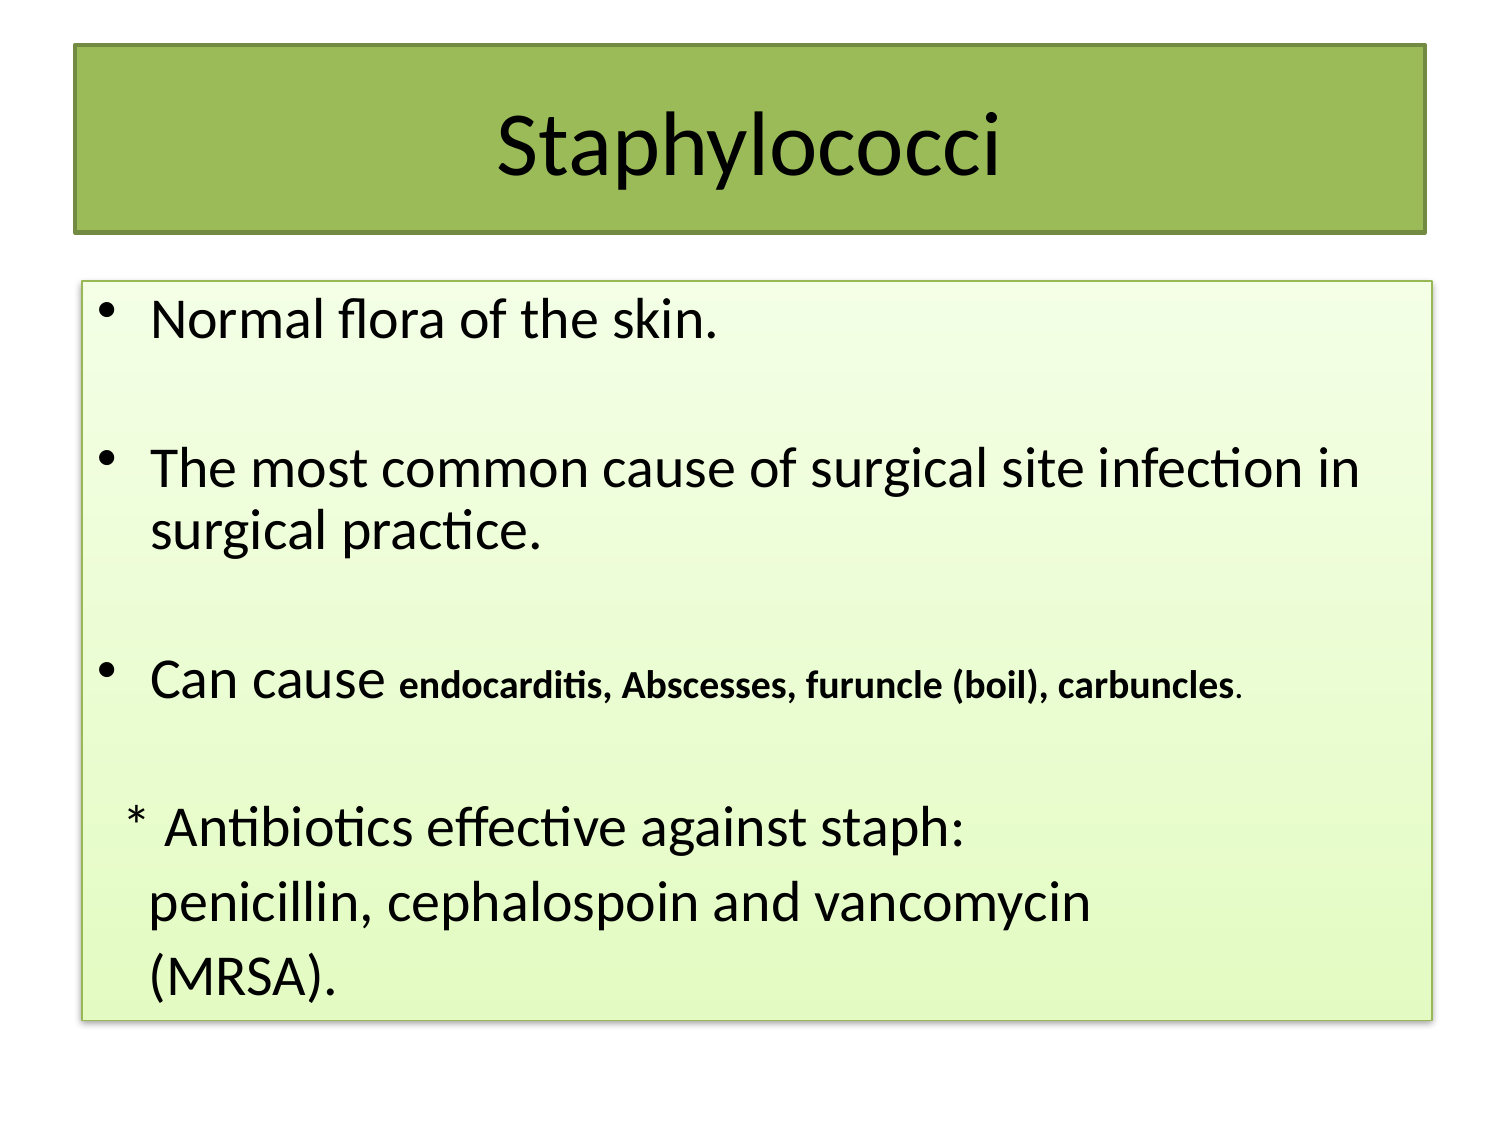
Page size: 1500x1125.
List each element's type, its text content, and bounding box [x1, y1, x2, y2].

title Staphylococci [73, 43, 1427, 235]
list Normal flora of the skin. The most common cause of surgical site infection in surgical practice. Can cause endocarditis, Abscesses, furuncle (boil), carbuncles. * Antibiotics effective against staph: penicillin, cephalospoin and vancomycin (MRSA). [81, 280, 1433, 1021]
